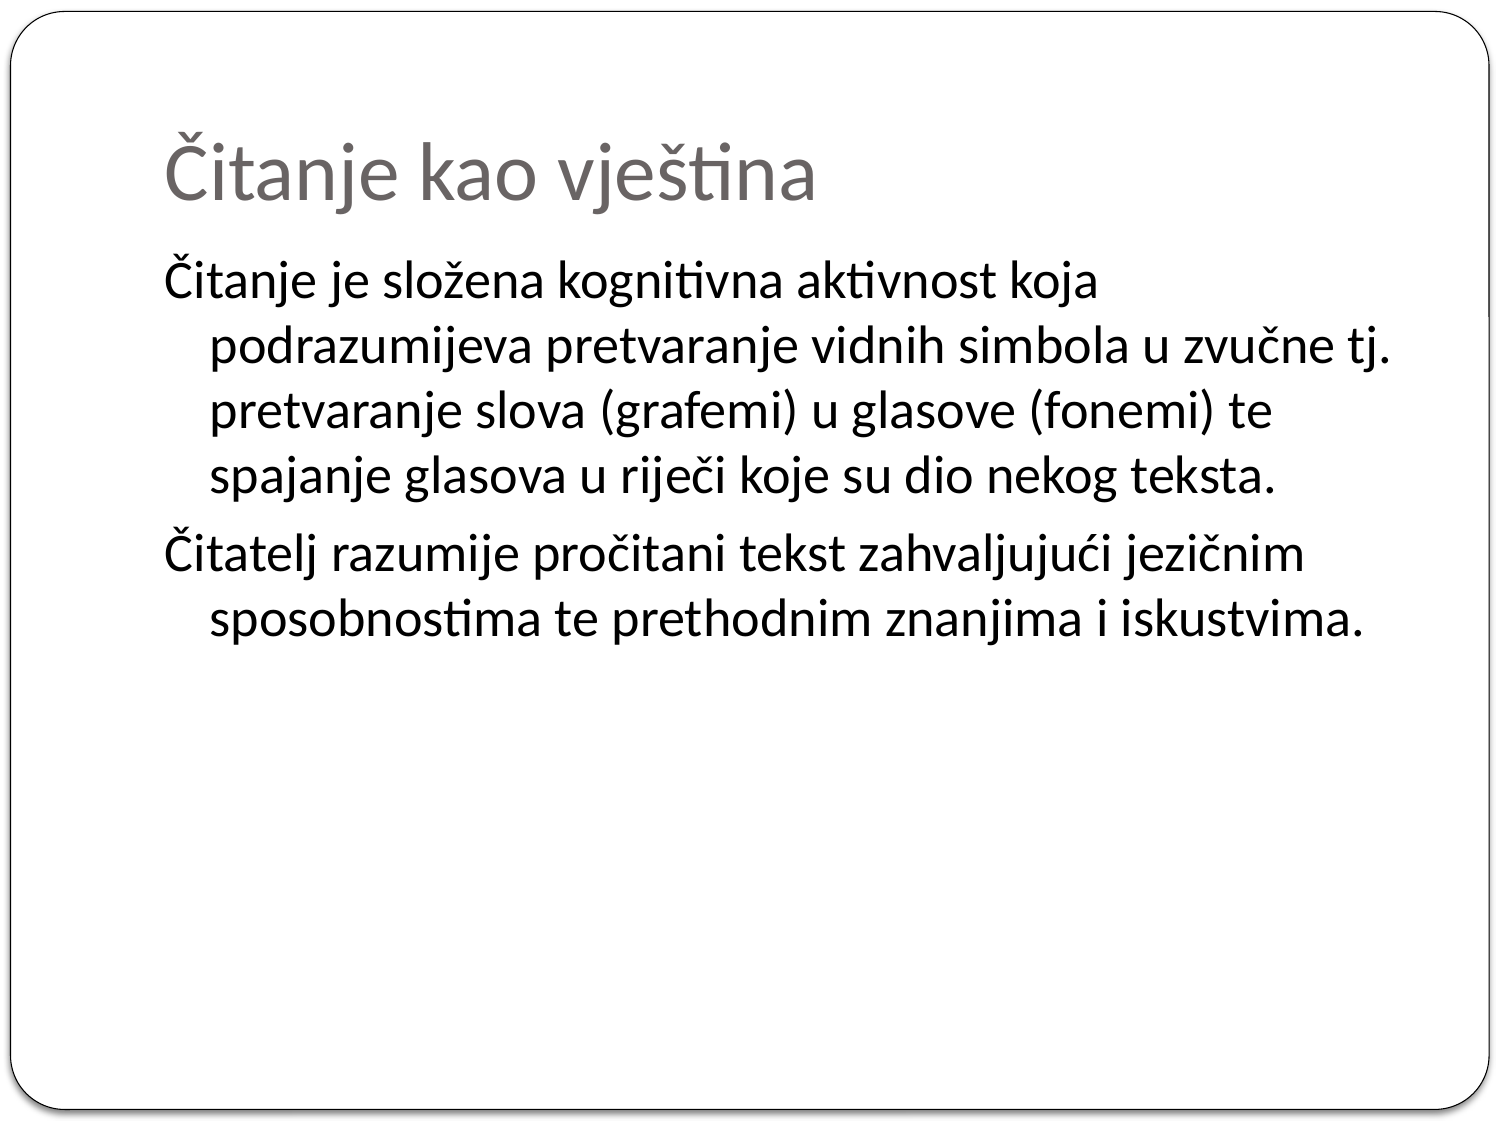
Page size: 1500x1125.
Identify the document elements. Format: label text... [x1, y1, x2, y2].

title Čitanje kao vještina [150, 45, 1425, 233]
list Čitanje je složena kognitivna aktivnost koja podrazumijeva pretvaranje vidnih simbola u zvučne tj. pretvaranje slova (grafemi) u glasove (fonemi) te spajanje glasova u riječi koje su dio nekog teksta. Čitatelj razumije pročitani tekst zahvaljujući jezičnim sposobnostima te prethodnim znanjima i iskustvima. [150, 237, 1425, 988]
